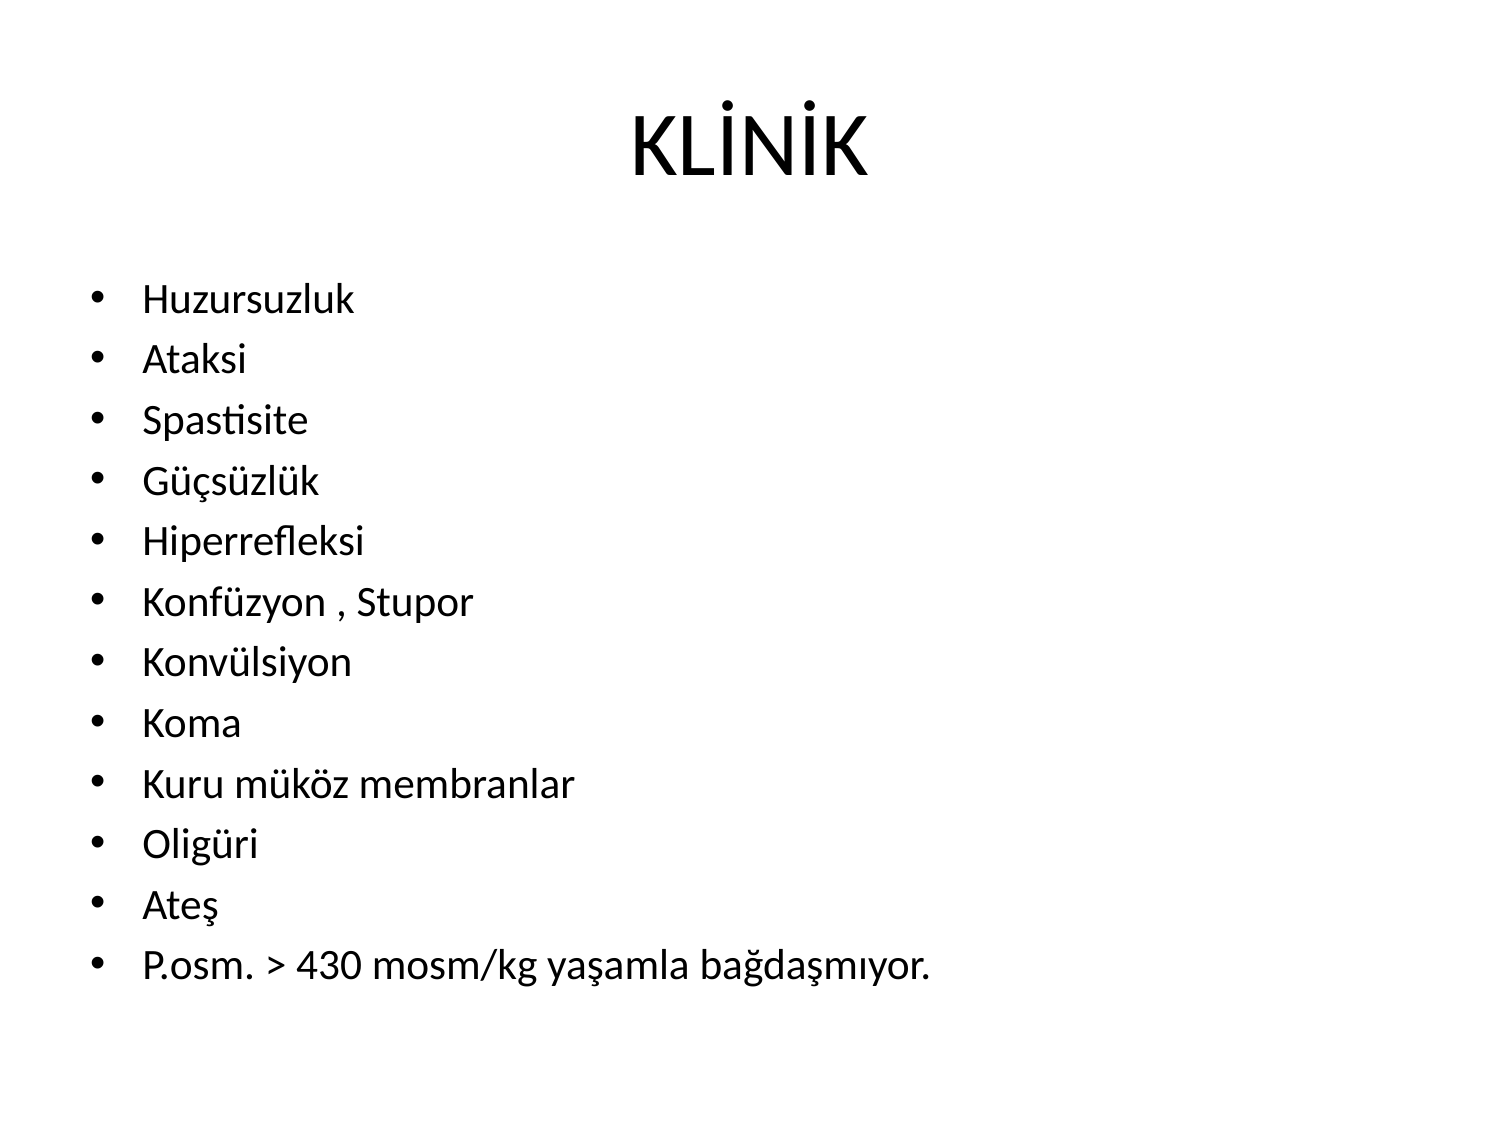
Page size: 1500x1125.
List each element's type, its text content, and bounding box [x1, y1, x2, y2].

list Huzursuzluk Ataksi Spastisite Güçsüzlük Hiperrefleksi Konfüzyon , Stupor Konvülsiyon Koma Kuru müköz membranlar Oligüri Ateş P.osm. > 430 mosm/kg yaşamla bağdaşmıyor. [75, 262, 1425, 1005]
title KLİNİK [75, 45, 1425, 233]
